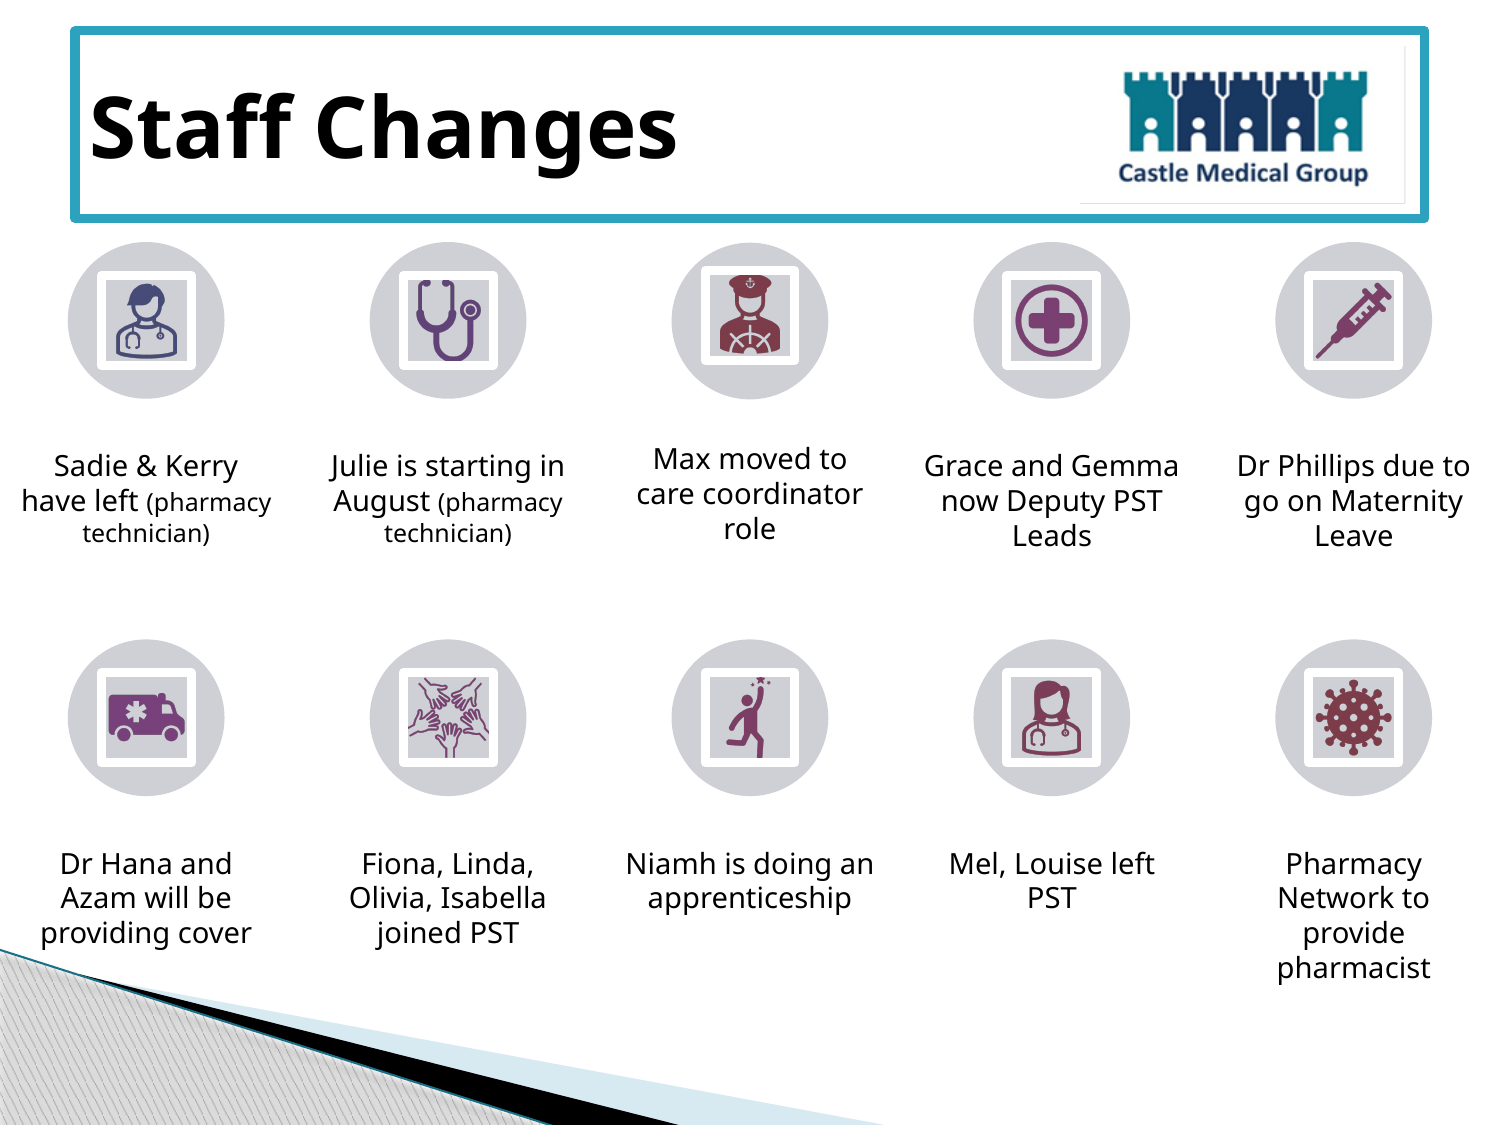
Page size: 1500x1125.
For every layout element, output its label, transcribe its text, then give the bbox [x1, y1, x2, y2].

picture [1080, 46, 1408, 208]
title Staff Changes [70, 26, 1429, 210]
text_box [17, 210, 1483, 988]
